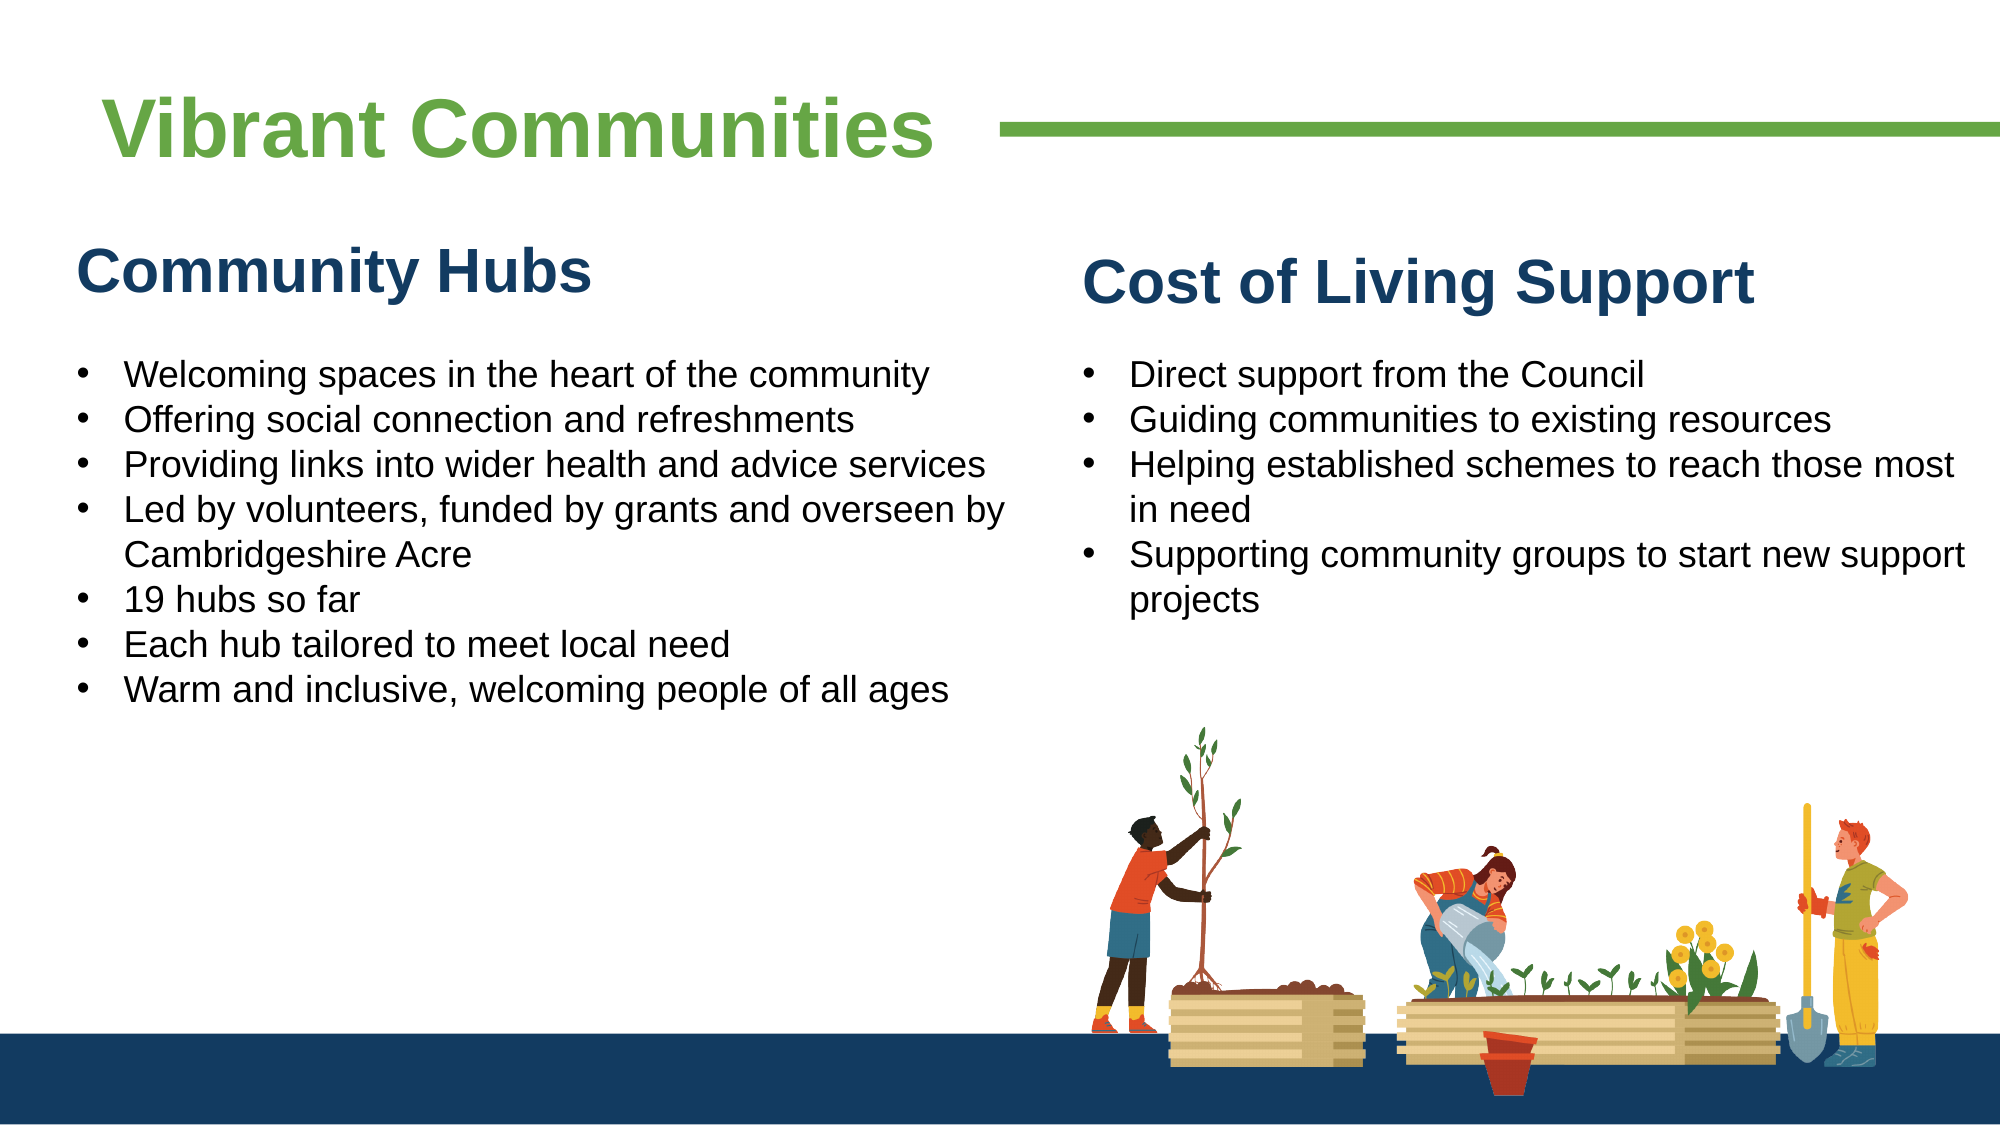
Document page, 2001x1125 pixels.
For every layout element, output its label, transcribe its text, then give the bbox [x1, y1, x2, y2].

text_box Direct support from the Council Guiding communities to existing resources Helping established schemes to reach those most in need Supporting community groups to start new support projects [1067, 342, 1991, 718]
text_box [998, 120, 2000, 138]
text_box Cost of Living Support [1067, 233, 1789, 323]
text_box Welcoming spaces in the heart of the community Offering social connection and refreshments Providing links into wider health and advice services Led by volunteers, funded by grants and overseen by Cambridgeshire Acre 19 hubs so far Each hub tailored to meet local need Warm and inclusive, welcoming people of all ages [61, 342, 1041, 718]
text_box [1934, 1032, 2000, 1125]
text_box Community Hubs [61, 222, 755, 313]
text_box [0, 1032, 1066, 1125]
picture [1066, 706, 1934, 1125]
text_box Vibrant Communities [86, 67, 1093, 182]
